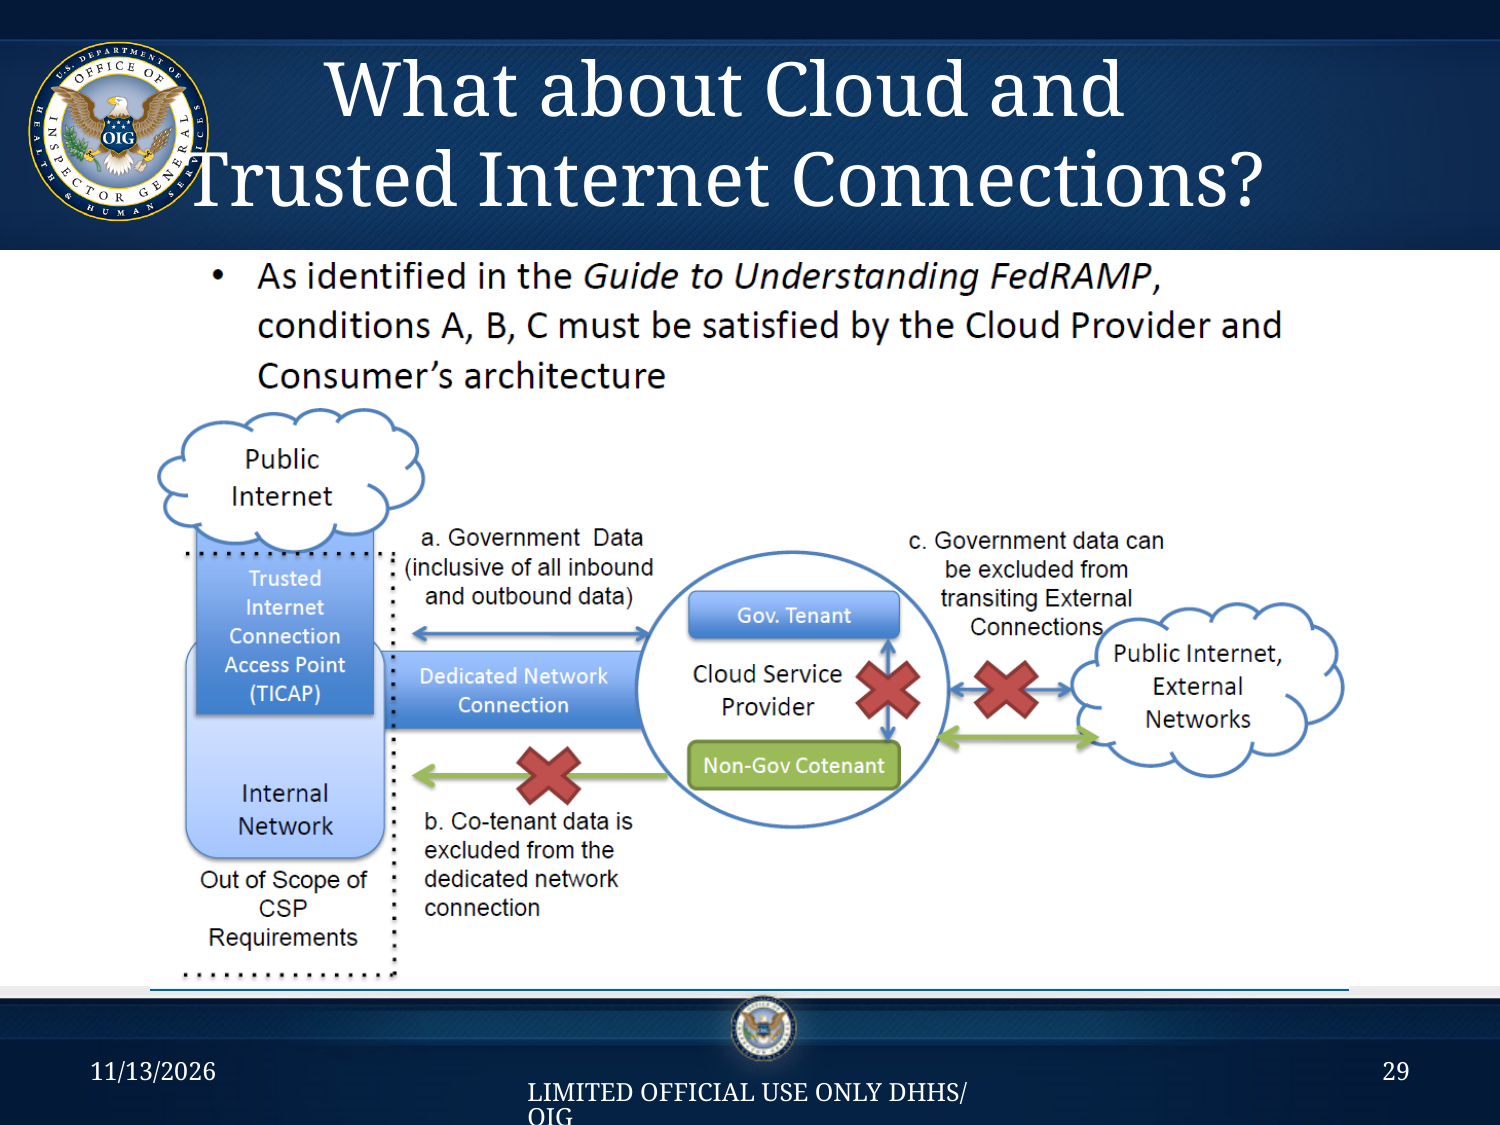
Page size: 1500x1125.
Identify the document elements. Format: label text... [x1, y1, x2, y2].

picture [0, 0, 1500, 250]
footer LIMITED OFFICIAL USE ONLY DHHS/OIG [512, 1062, 988, 1125]
slide_number 29 [1074, 1042, 1425, 1103]
title What about Cloud and Trusted Internet Connections? [24, 37, 1425, 225]
picture [0, 262, 1500, 1125]
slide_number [75, 1042, 425, 1103]
